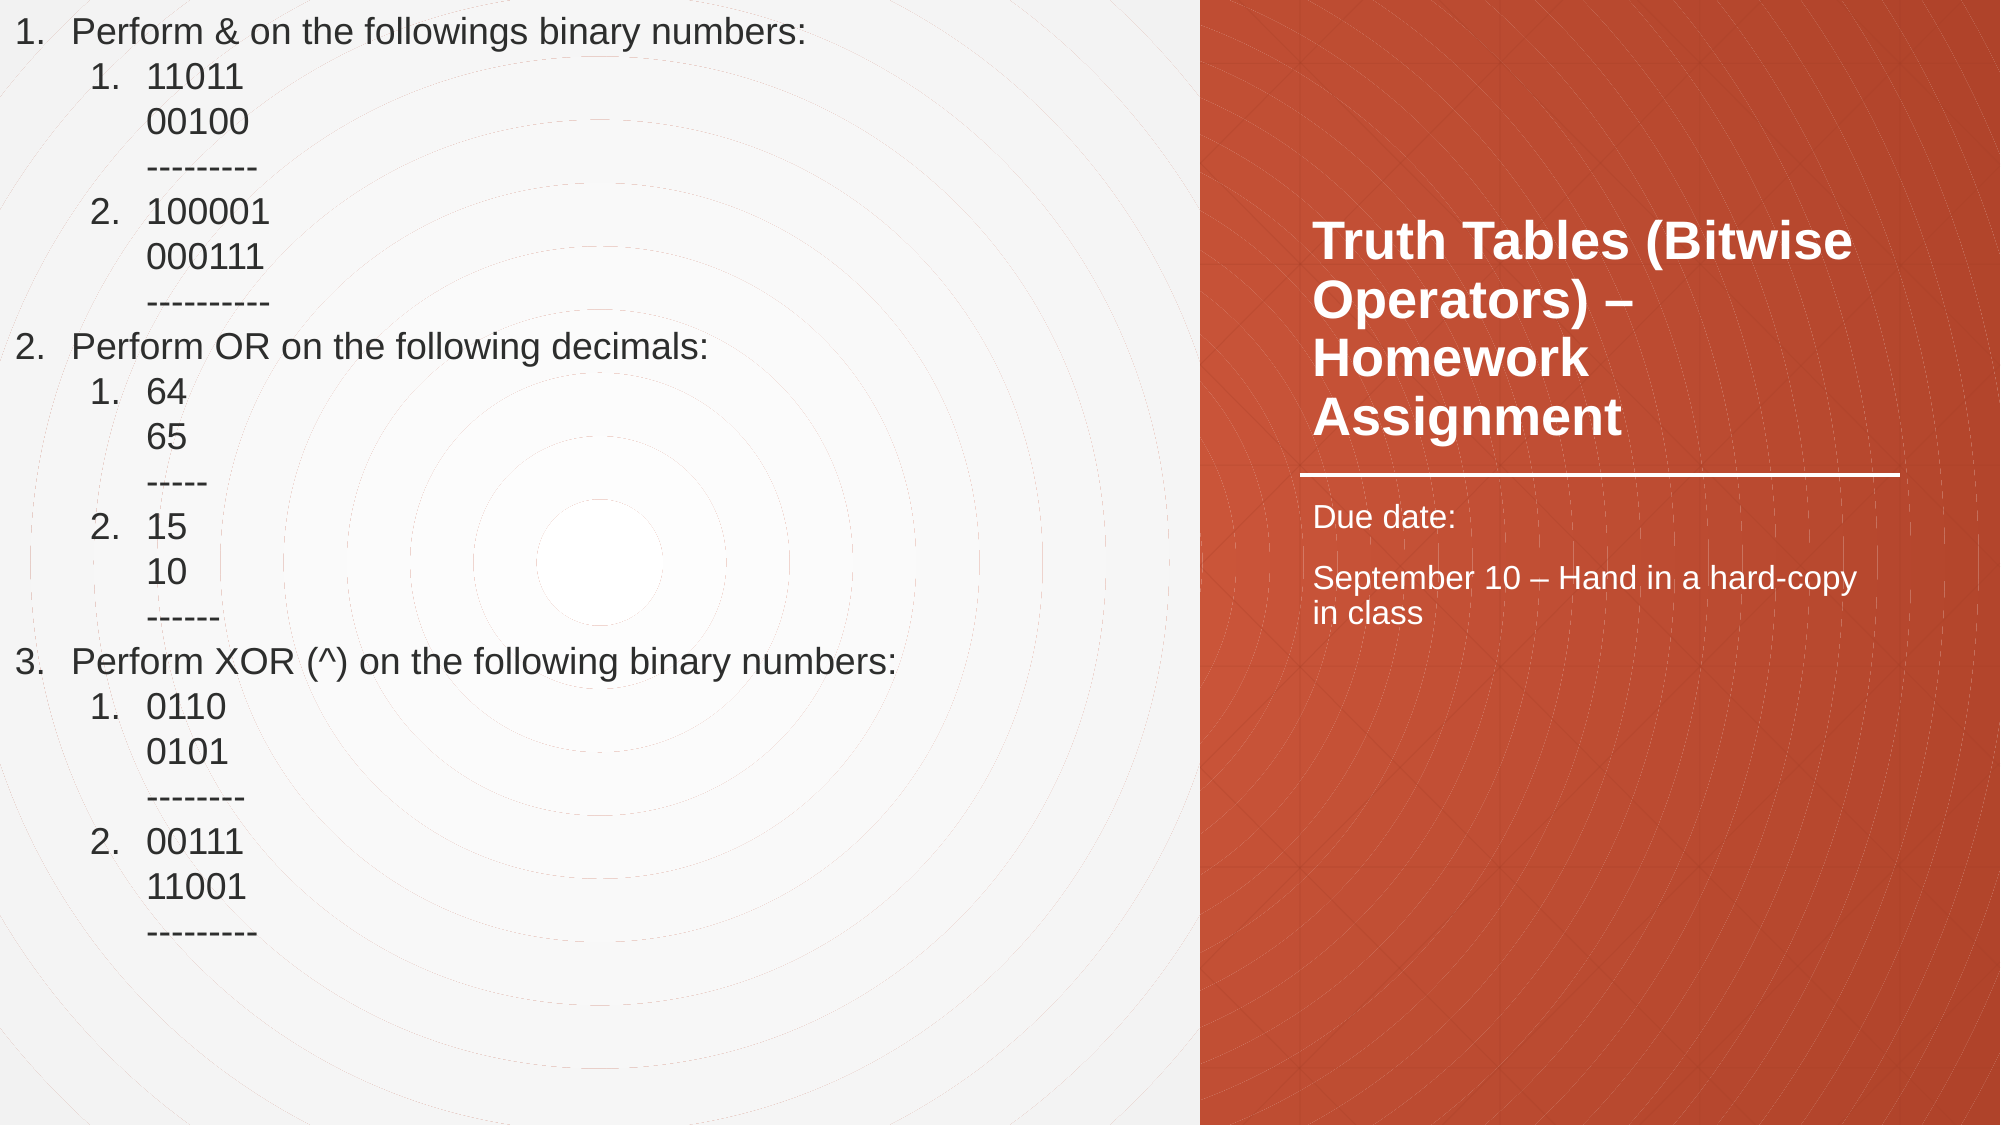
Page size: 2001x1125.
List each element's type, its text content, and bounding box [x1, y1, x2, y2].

text_box Perform & on the followings binary numbers: 11011 00100 --------- 100001 000111 ---------- Perform OR on the following decimals: 64 65 ----- 15 10 ------ Perform XOR (^) on the following binary numbers: 0110 0101 -------- 00111 11001 --------- [0, 0, 1202, 960]
list Due date: September 10 – Hand in a hard-copy in class [1297, 491, 1898, 867]
title Truth Tables (Bitwise Operators) – Homework Assignment [1297, 94, 1898, 455]
